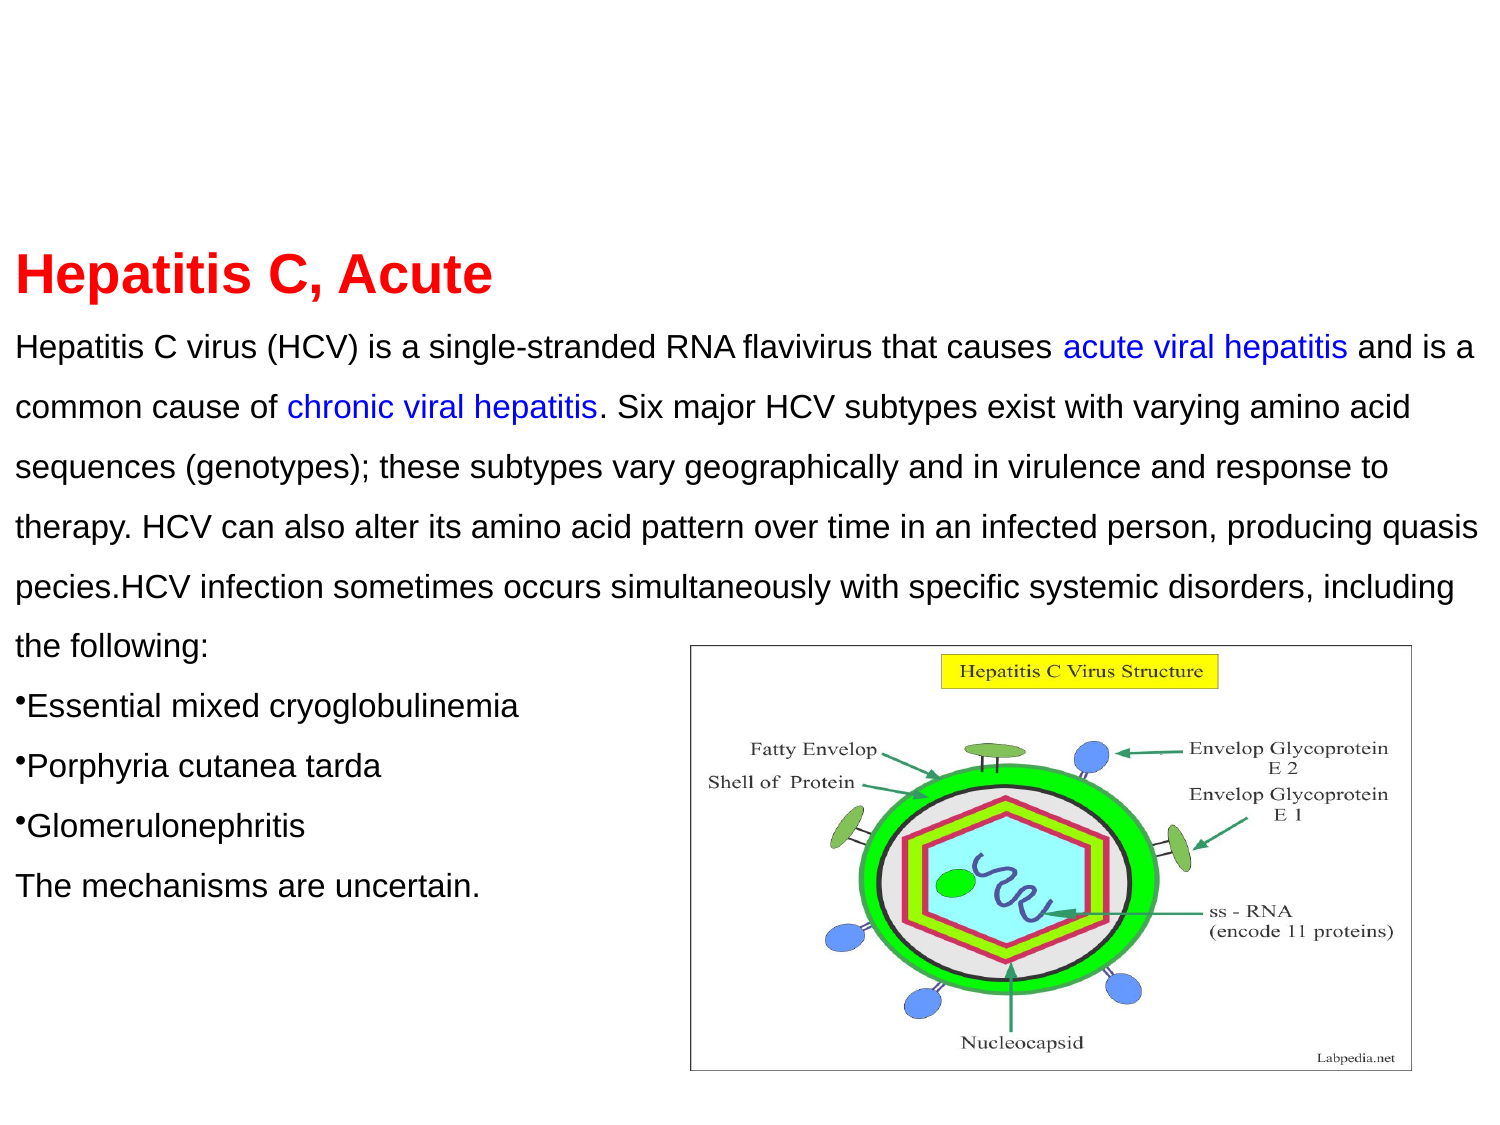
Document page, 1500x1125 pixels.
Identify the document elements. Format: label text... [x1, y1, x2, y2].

text_box Hepatitis C, Acute Hepatitis C virus (HCV) is a single-stranded RNA flavivirus that causes acute viral hepatitis and is a common cause of chronic viral hepatitis. Six major HCV subtypes exist with varying amino acid sequences (genotypes); these subtypes vary geographically and in virulence and response to therapy. HCV can also alter its amino acid pattern over time in an infected person, producing quasis pecies.HCV infection sometimes occurs simultaneously with specific systemic disorders, including the following: Essential mixed cryoglobulinemia Porphyria cutanea tarda Glomerulonephritis The mechanisms are uncertain. [0, 221, 1500, 904]
picture [690, 644, 1412, 1071]
